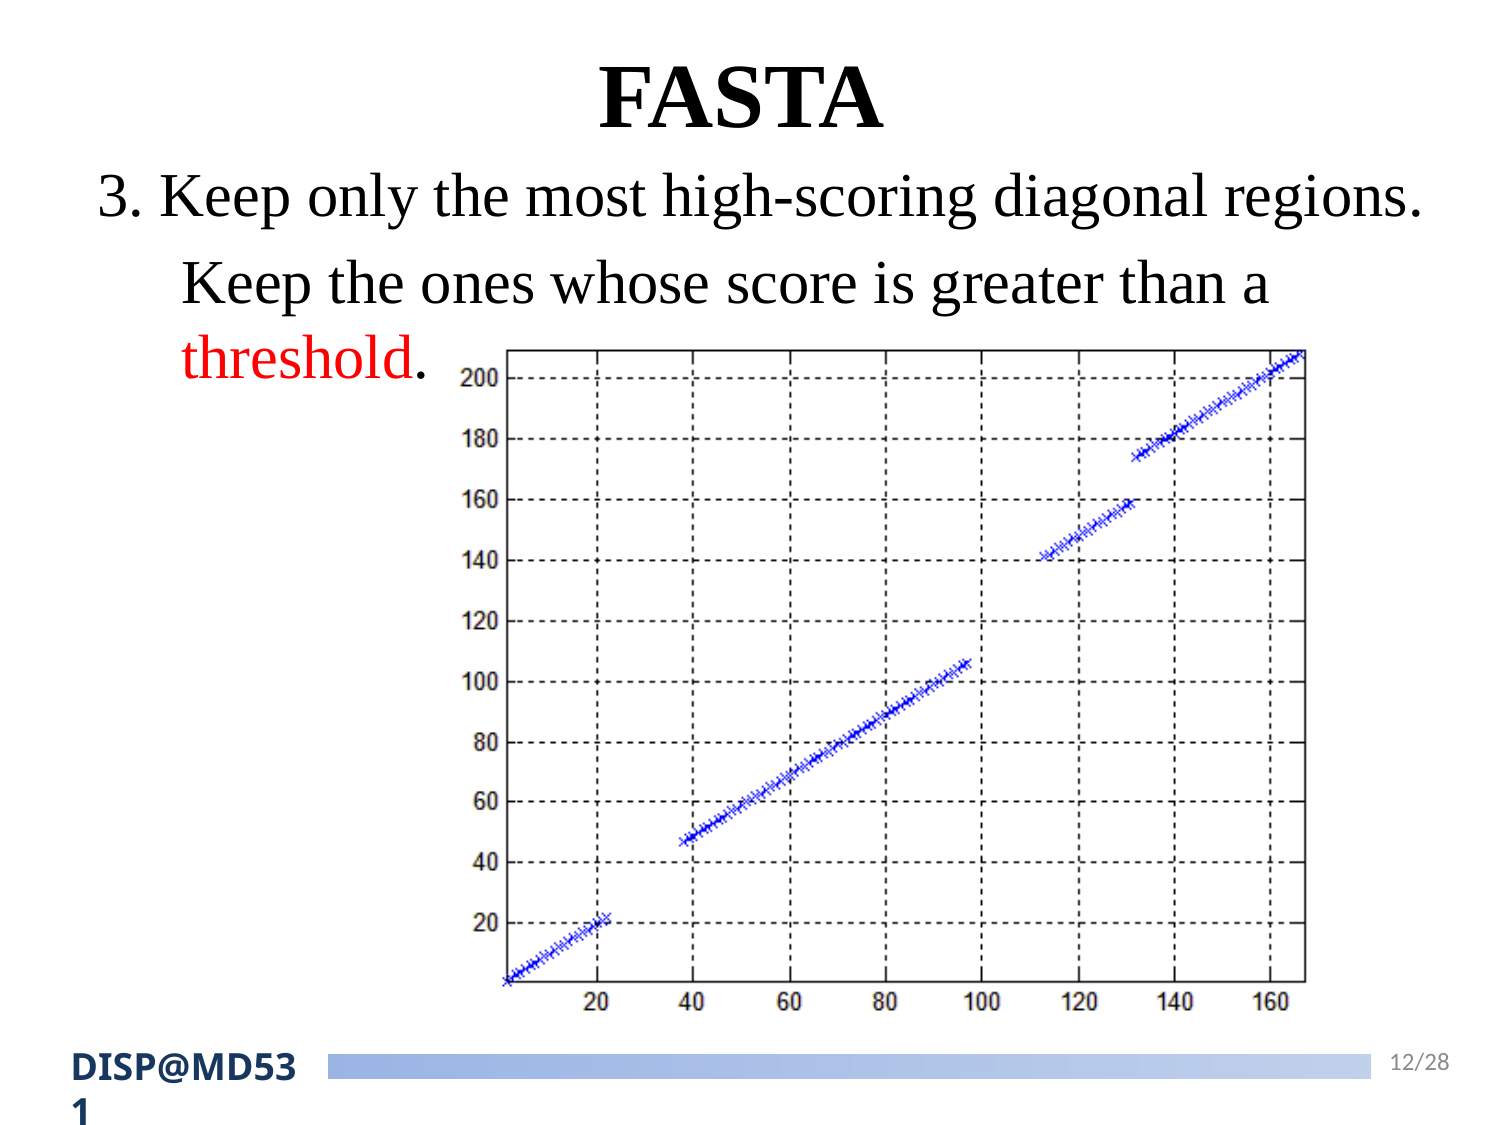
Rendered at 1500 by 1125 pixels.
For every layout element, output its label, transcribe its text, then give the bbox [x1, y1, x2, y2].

slide_number 12/28 [1359, 1031, 1465, 1090]
picture [456, 339, 1312, 1020]
text_box [326, 1053, 1359, 1080]
text_box DISP@MD531 [70, 1042, 317, 1125]
title FASTA [70, 35, 1414, 257]
list 3. Keep only the most high-scoring diagonal regions. Keep the ones whose score is greater than a threshold. [81, 58, 1442, 1009]
